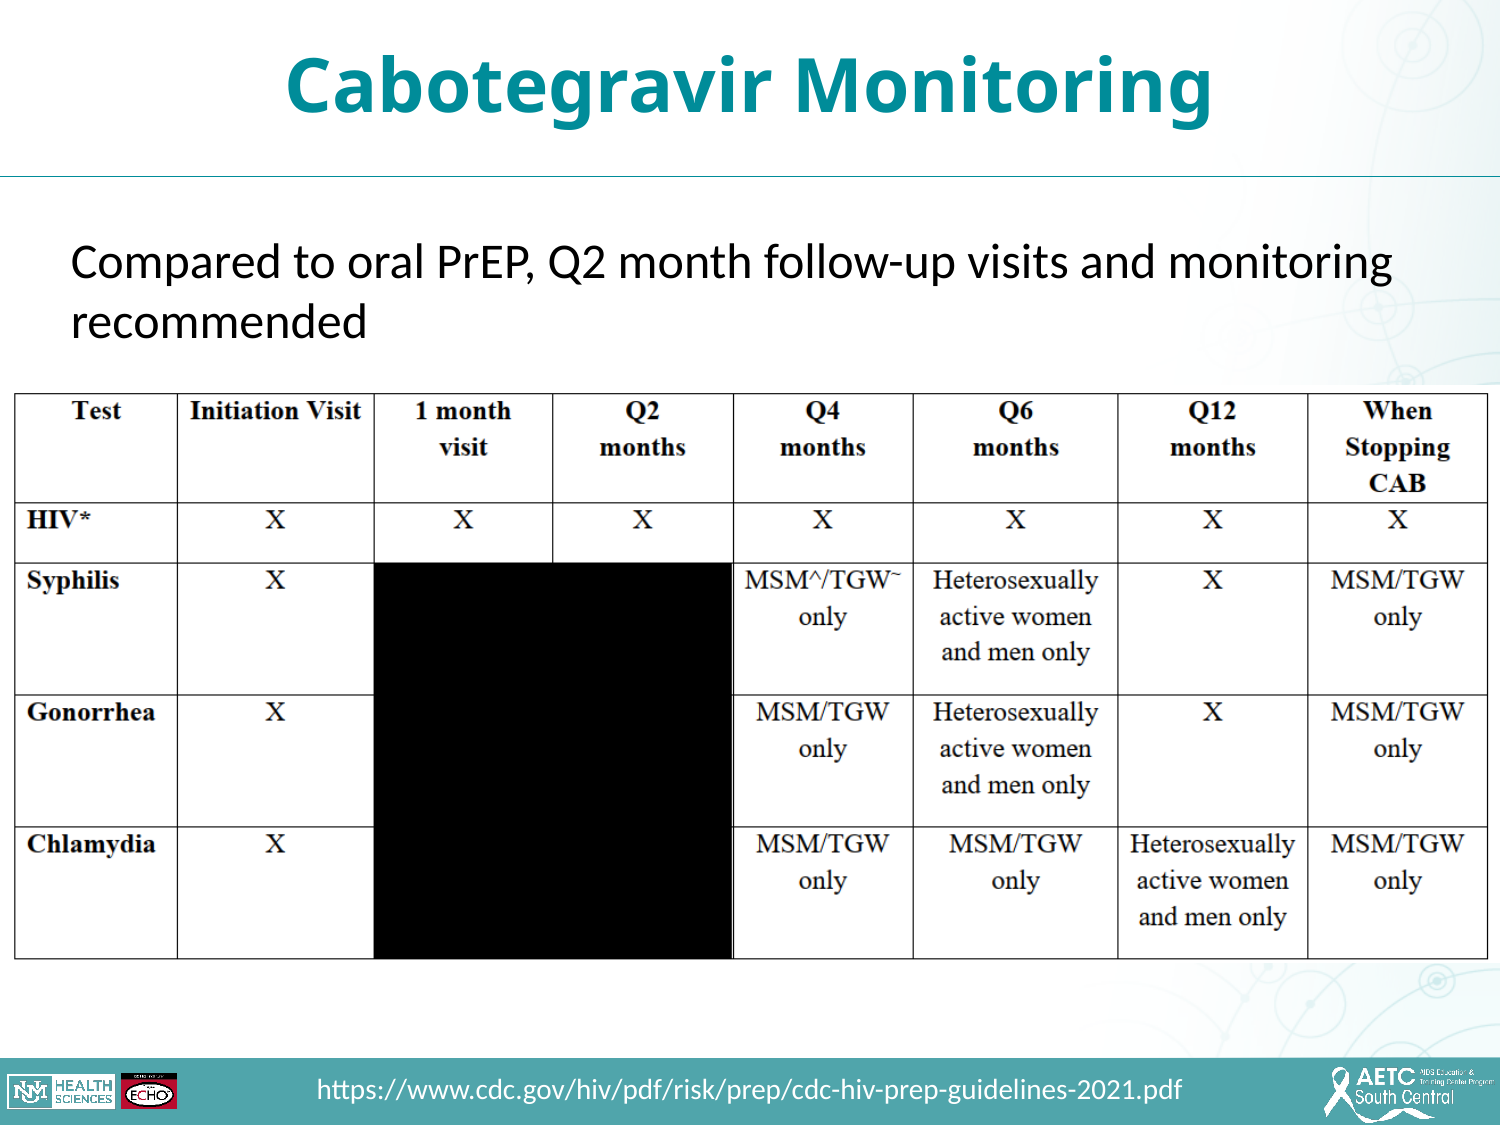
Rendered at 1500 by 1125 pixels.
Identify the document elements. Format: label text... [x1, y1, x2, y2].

picture [0, 177, 1500, 1058]
text_box Compared to oral PrEP, Q2 month follow-up visits and monitoring recommended [56, 220, 1417, 356]
picture [0, 1067, 177, 1116]
picture [1323, 1065, 1495, 1124]
text_box https://www.cdc.gov/hiv/pdf/risk/prep/cdc-hiv-prep-guidelines-2021.pdf [230, 1063, 1270, 1113]
list Cabotegravir Monitoring [0, 0, 1500, 177]
